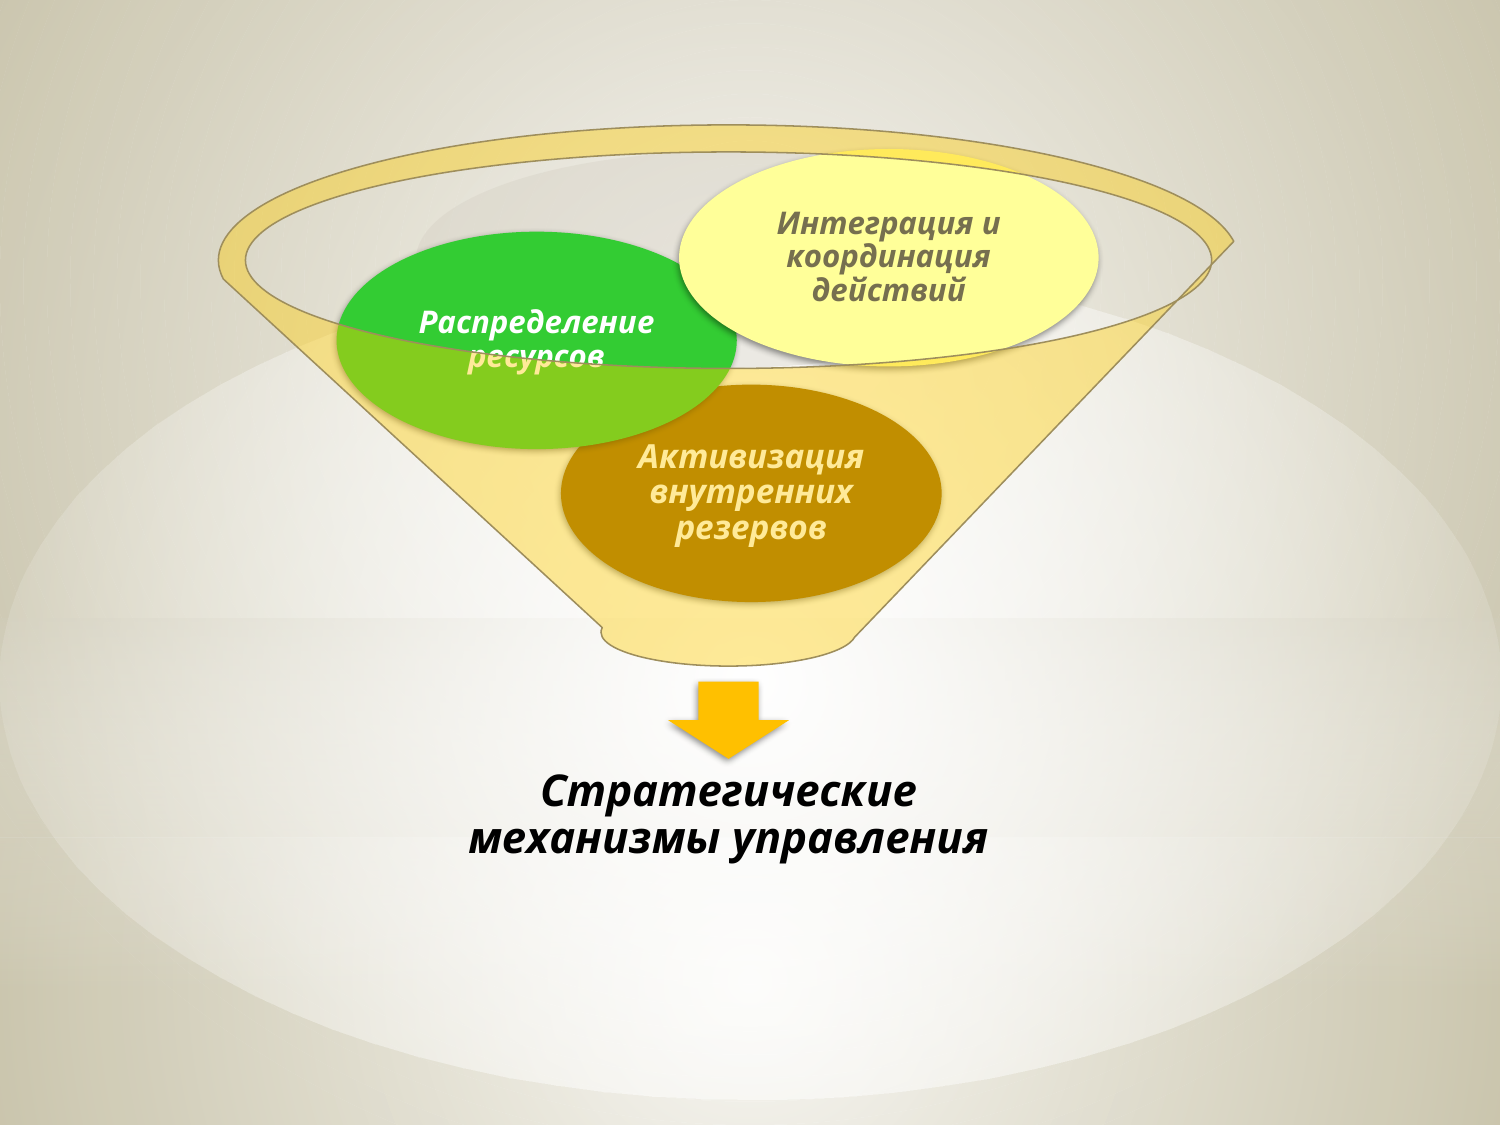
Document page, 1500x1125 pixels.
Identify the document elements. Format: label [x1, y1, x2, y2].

list [187, 119, 1270, 894]
